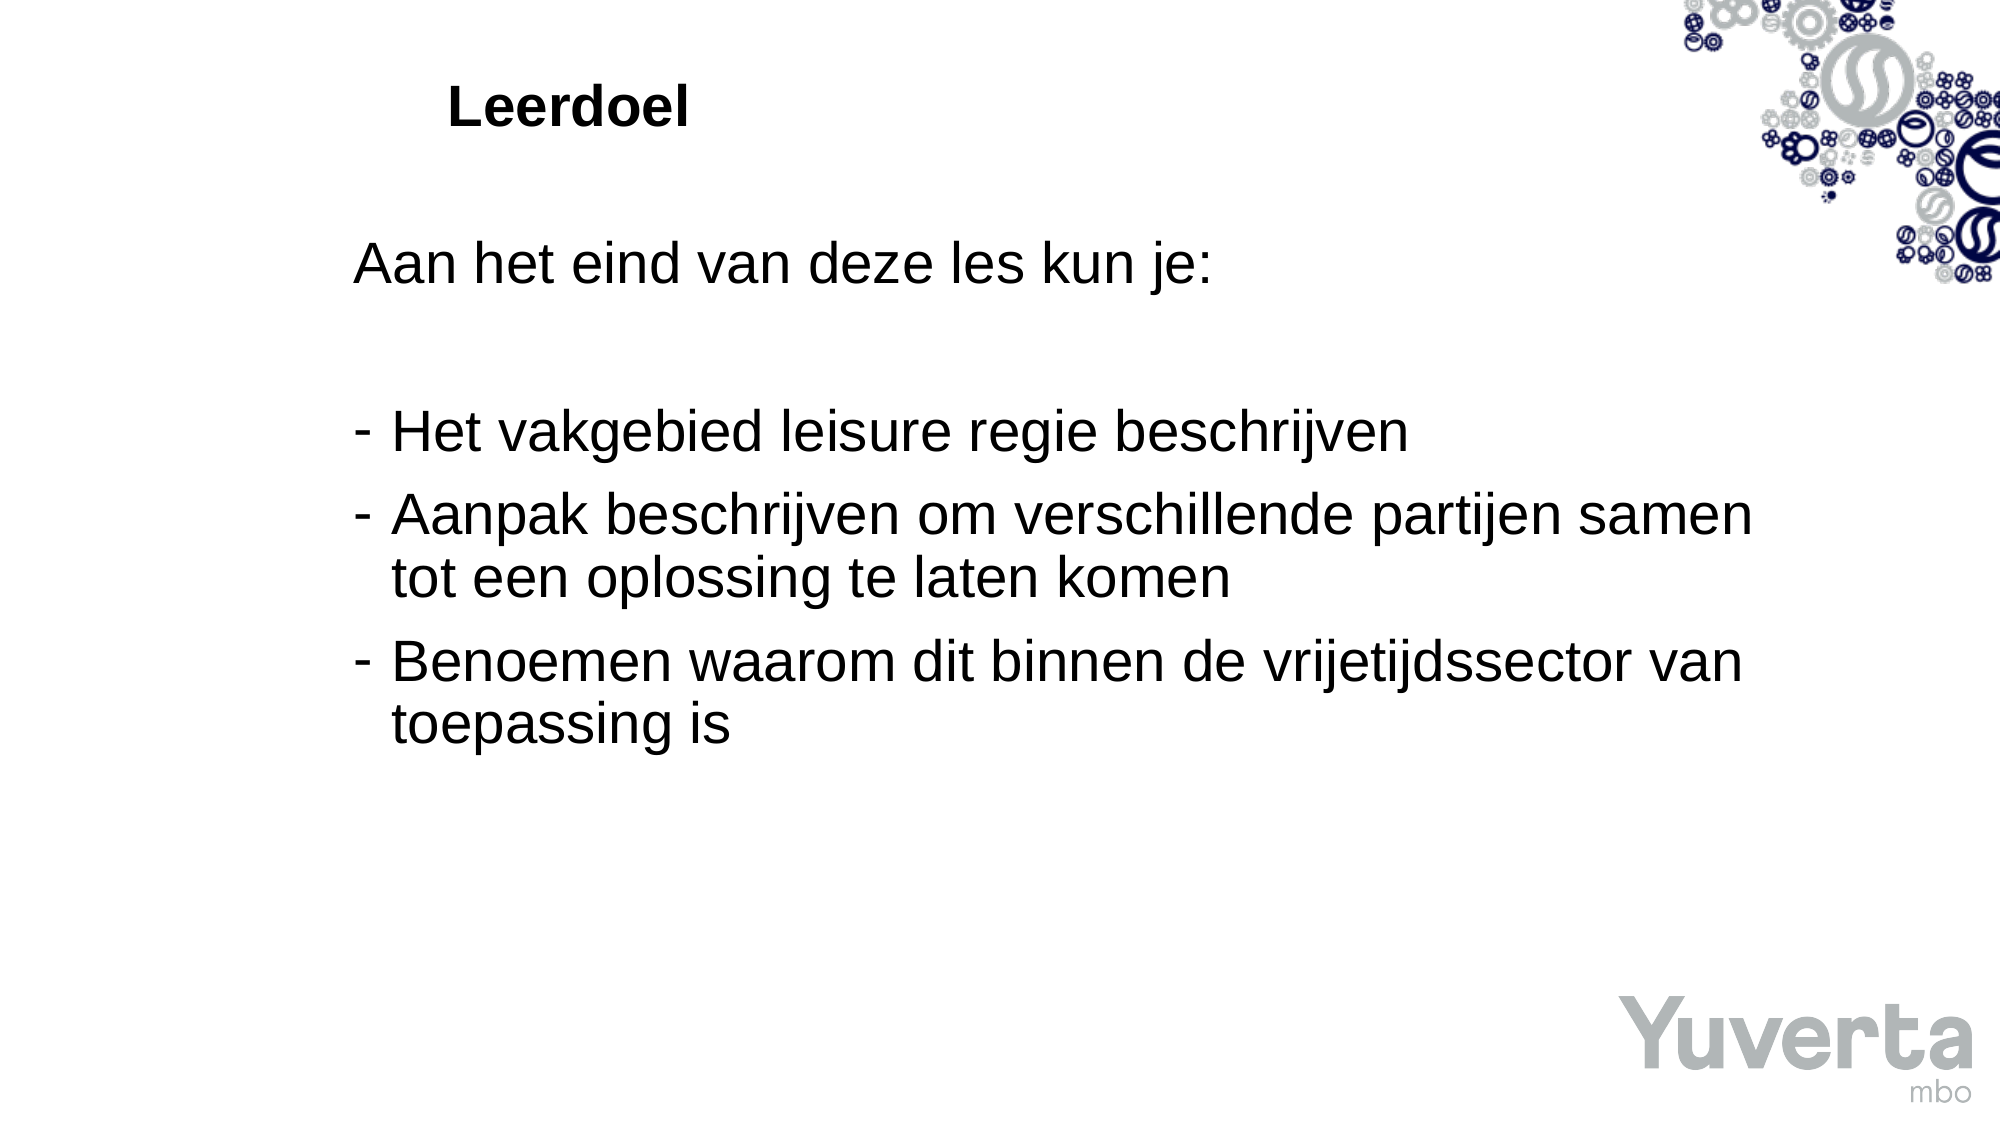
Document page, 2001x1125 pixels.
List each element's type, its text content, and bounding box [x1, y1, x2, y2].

picture [0, 0, 2000, 1125]
title Leerdoel [432, 54, 1887, 161]
list Aan het eind van deze les kun je: Het vakgebied leisure regie beschrijven Aanpak beschrijven om verschillende partijen samen tot een oplossing te laten komen Benoemen waarom dit binnen de vrijetijdssector van toepassing is [338, 225, 1791, 1035]
